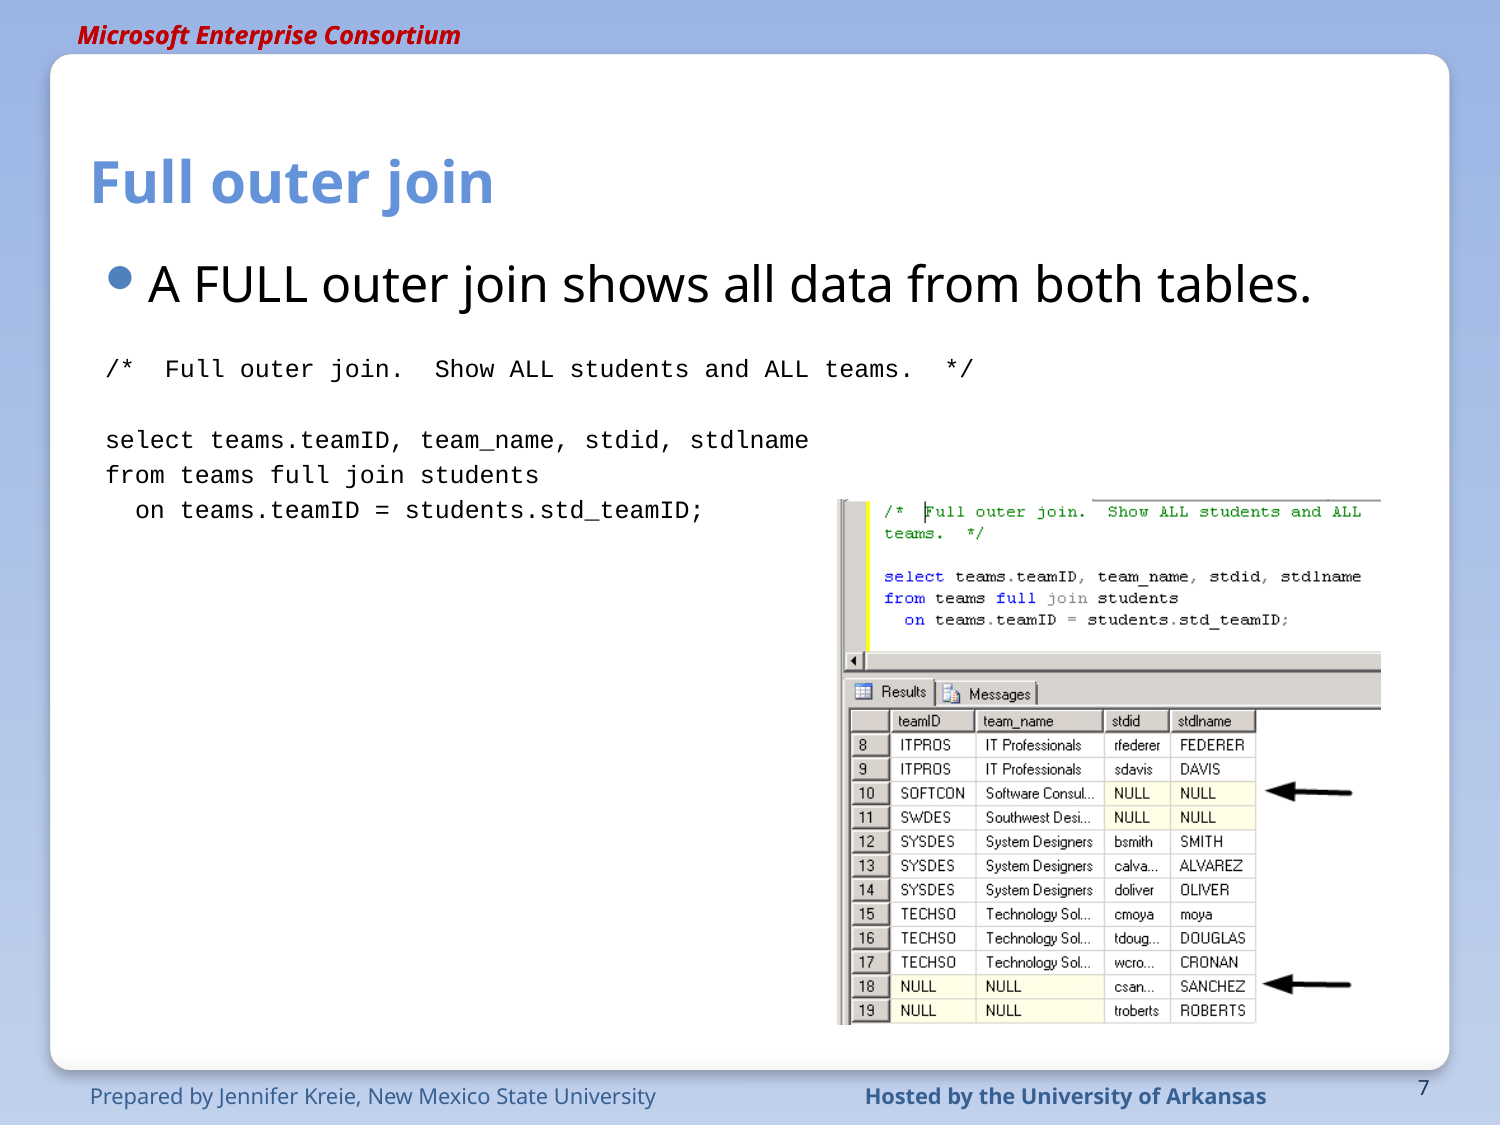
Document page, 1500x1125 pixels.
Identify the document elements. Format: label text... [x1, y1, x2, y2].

list A FULL outer join shows all data from both tables. /* Full outer join. Show ALL students and ALL teams. */ select teams.teamID, team_name, stdid, stdlname from teams full join students on teams.teamID = students.std_teamID; [75, 237, 1418, 987]
slide_number 7 [1369, 1074, 1445, 1110]
picture [837, 498, 1382, 1025]
title Full outer join [75, 50, 1418, 223]
